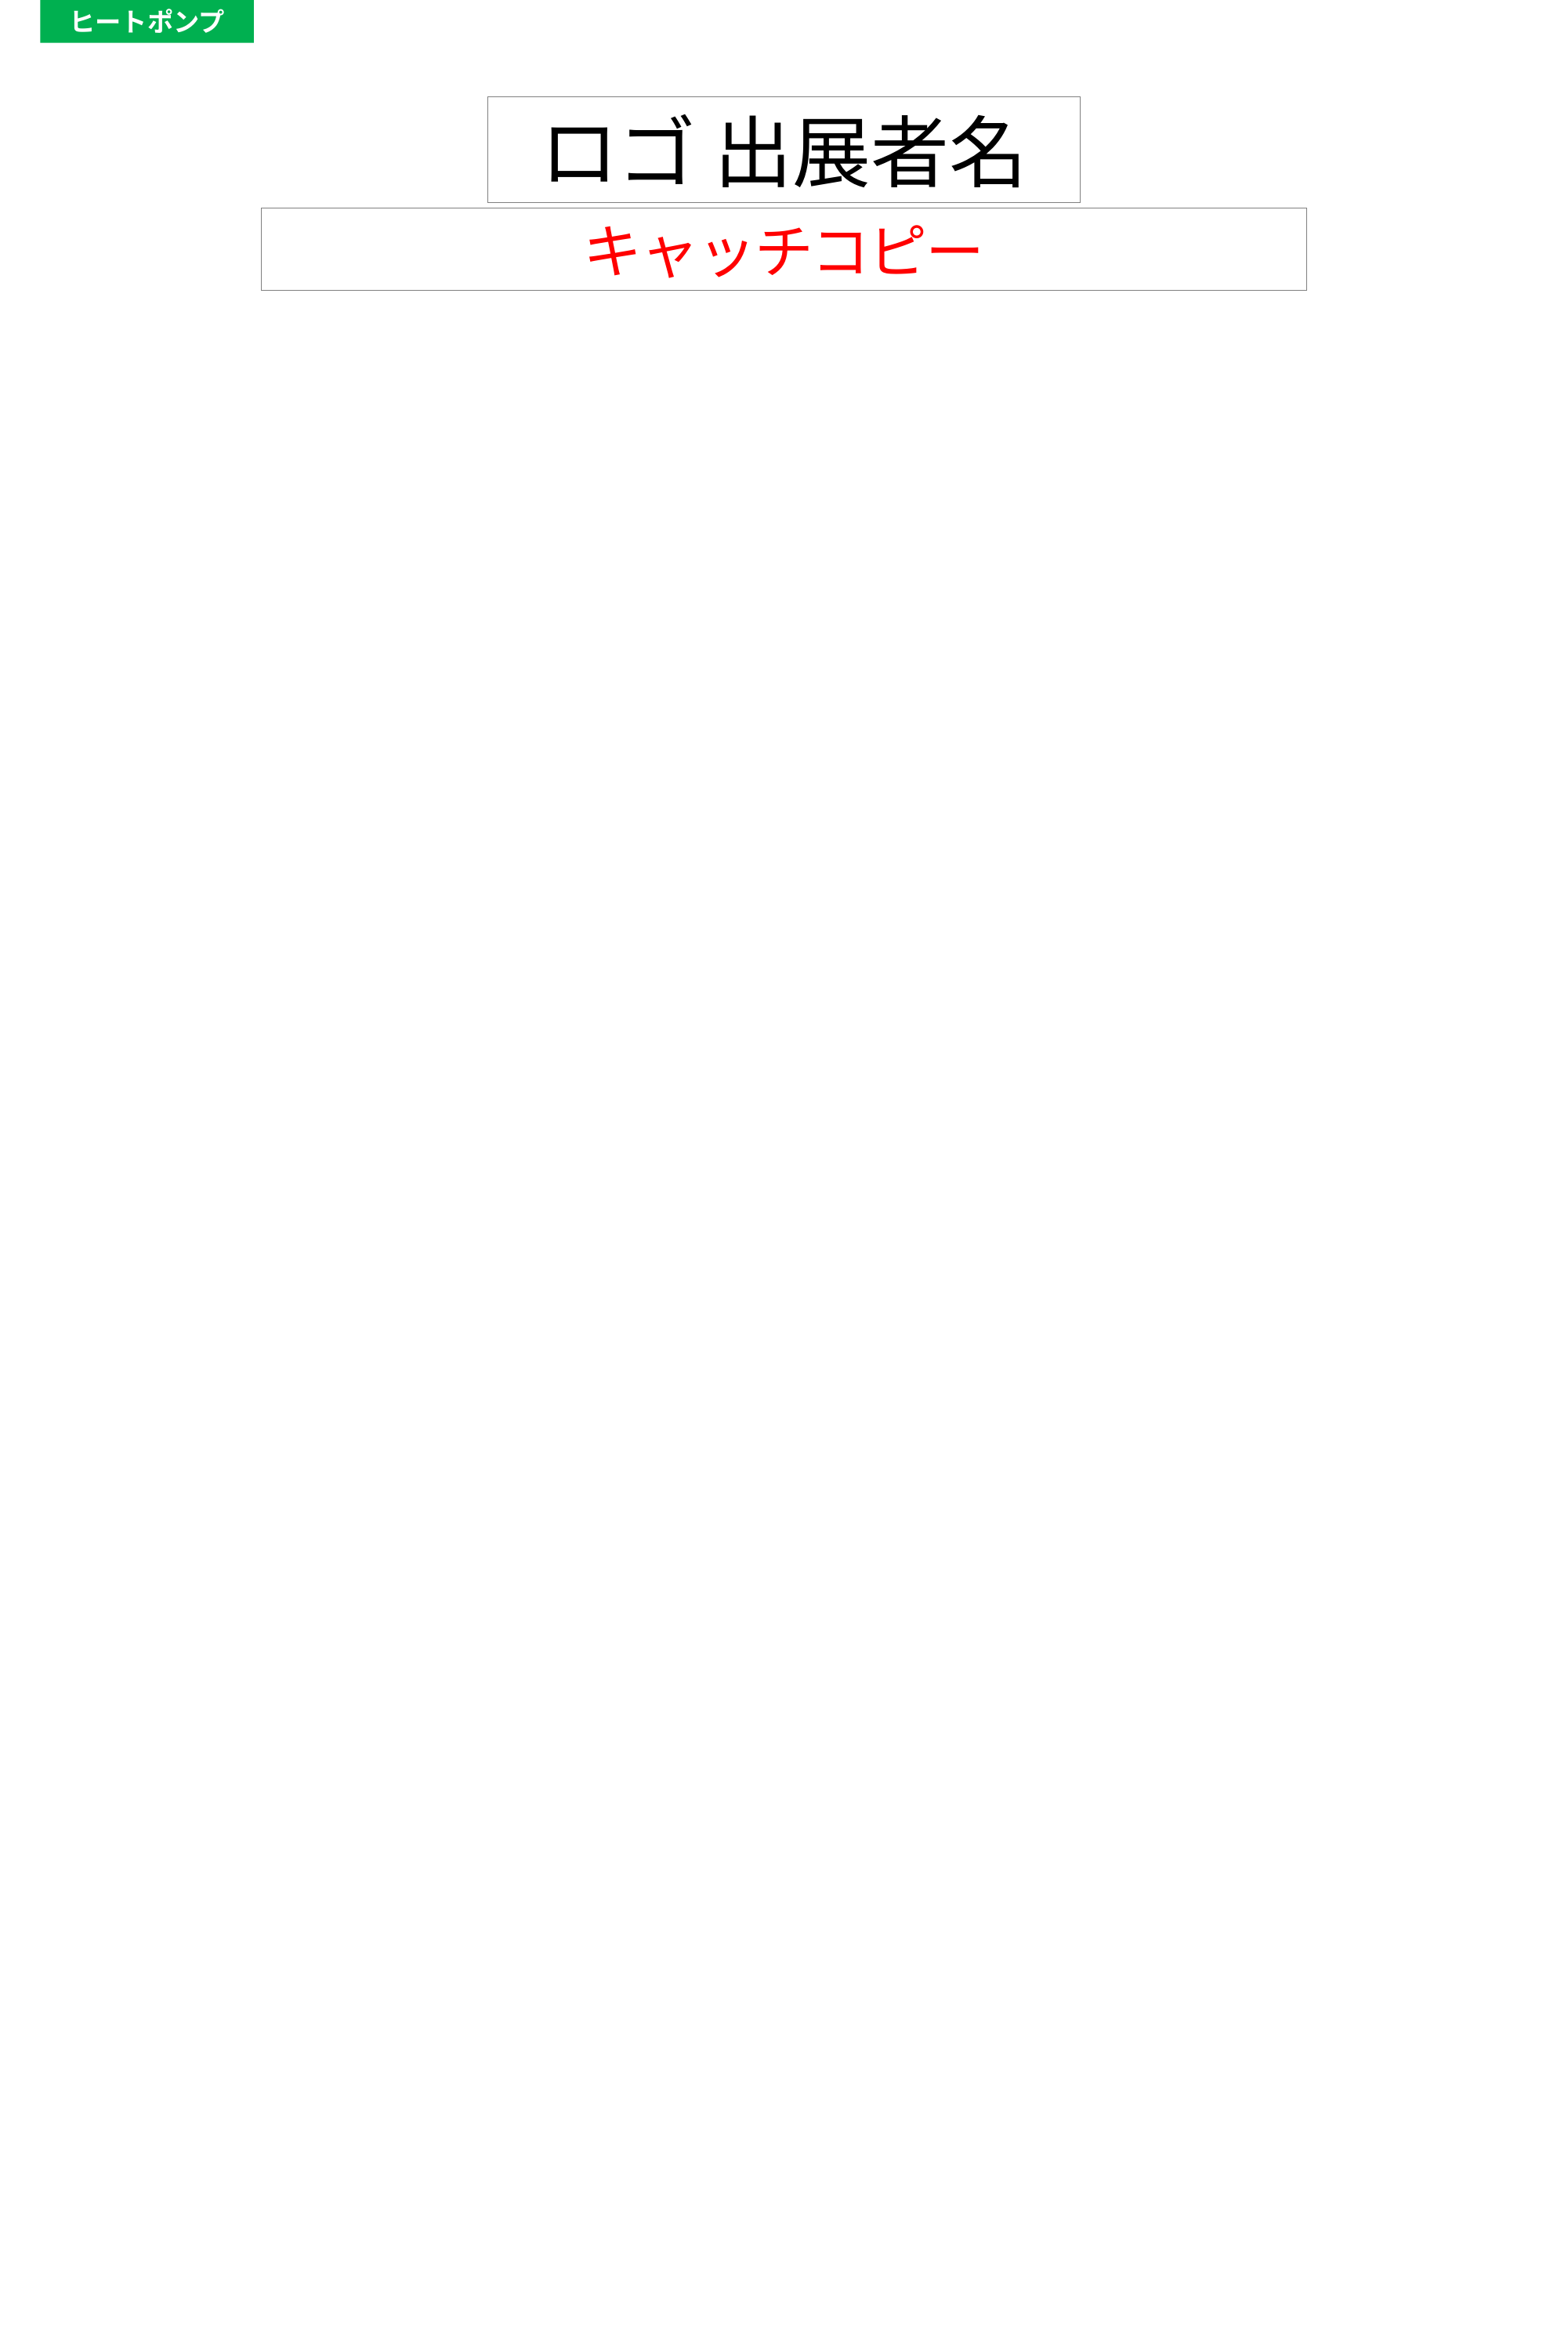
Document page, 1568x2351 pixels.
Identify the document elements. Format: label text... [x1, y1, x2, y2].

text_box ヒートポンプ [40, 0, 254, 43]
text_box ロゴ 出展者名 [487, 96, 1081, 203]
text_box キャッチコピー [261, 208, 1307, 291]
